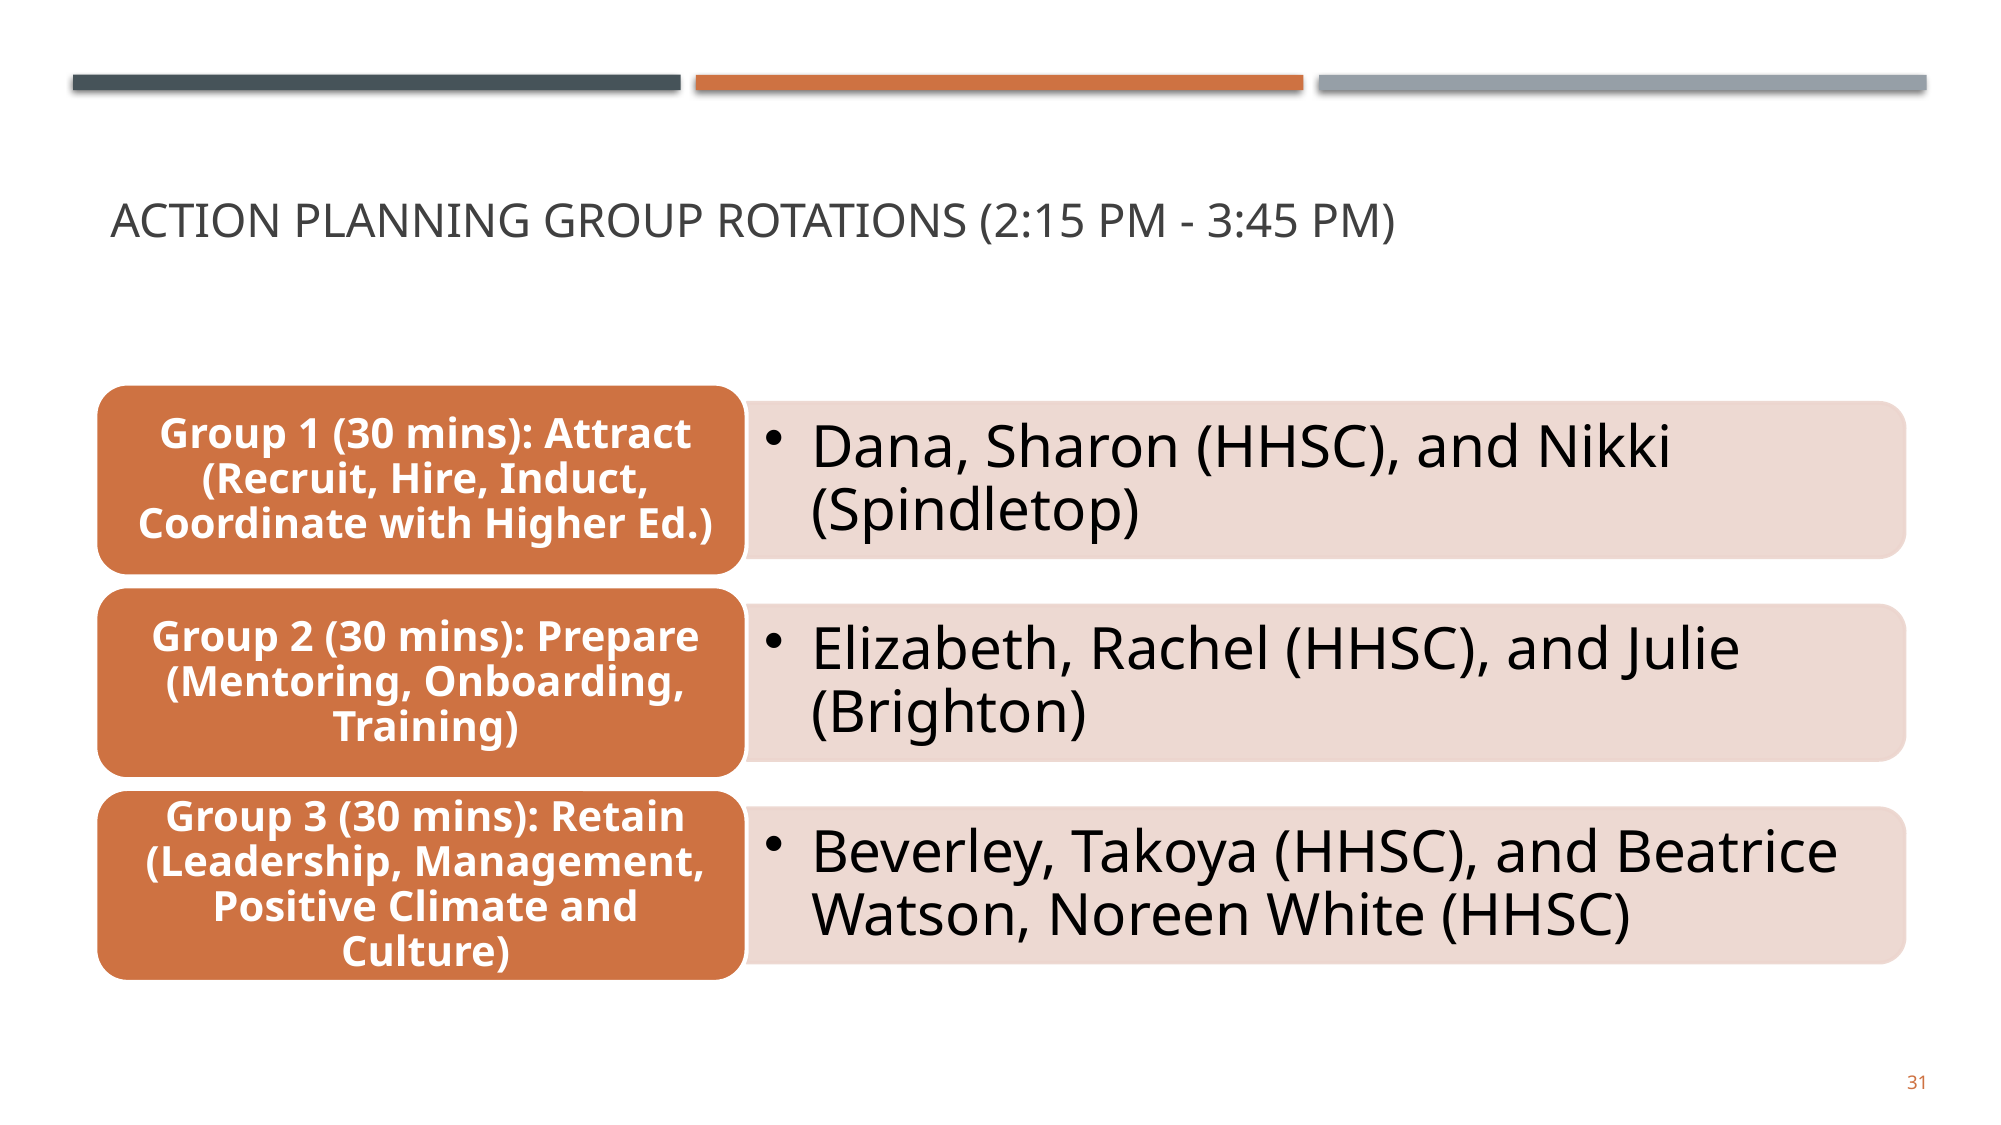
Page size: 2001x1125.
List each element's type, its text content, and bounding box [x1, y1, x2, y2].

slide_number 31 [1770, 1053, 1944, 1114]
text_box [94, 382, 1906, 983]
title Action Planning Group Rotations (2:15 pm - 3:45 pm) [95, 115, 1905, 311]
